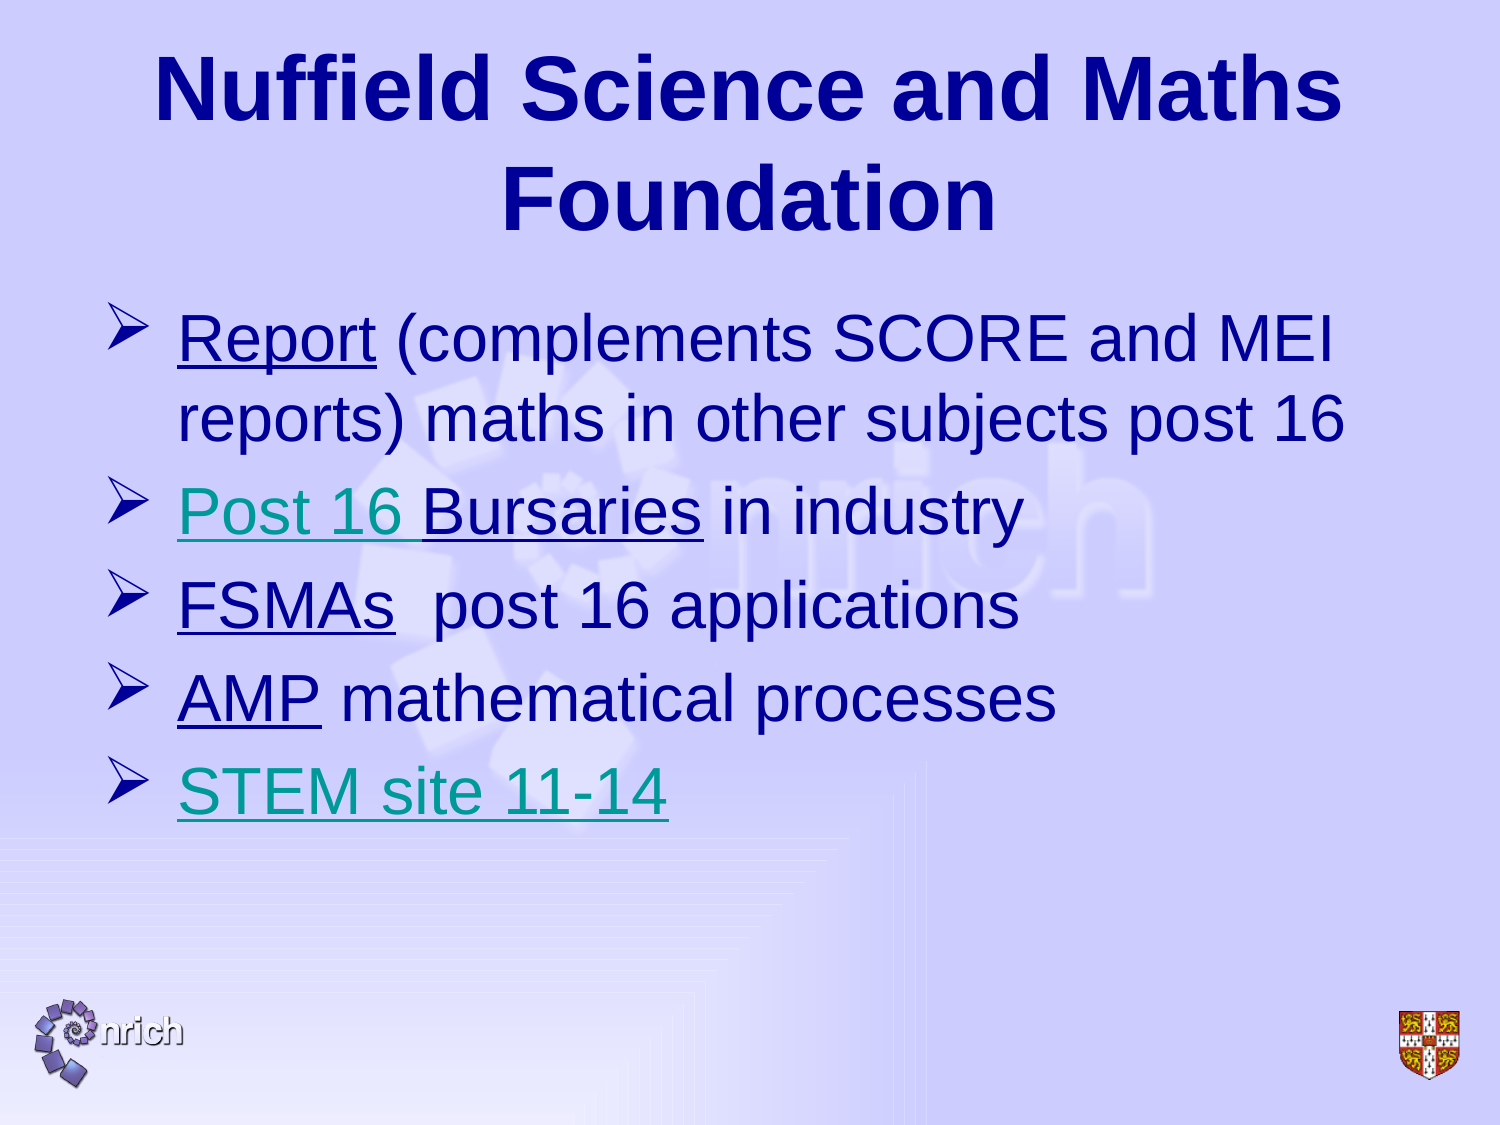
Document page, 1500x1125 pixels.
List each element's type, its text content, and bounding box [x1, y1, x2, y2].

picture [1399, 1011, 1461, 1080]
list Report (complements SCORE and MEI reports) maths in other subjects post 16 Post 16 Bursaries in industry FSMAs post 16 applications AMP mathematical processes STEM site 11-14 [87, 287, 1435, 1030]
title Nuffield Science and Maths Foundation [75, 45, 1425, 233]
picture [29, 996, 184, 1093]
